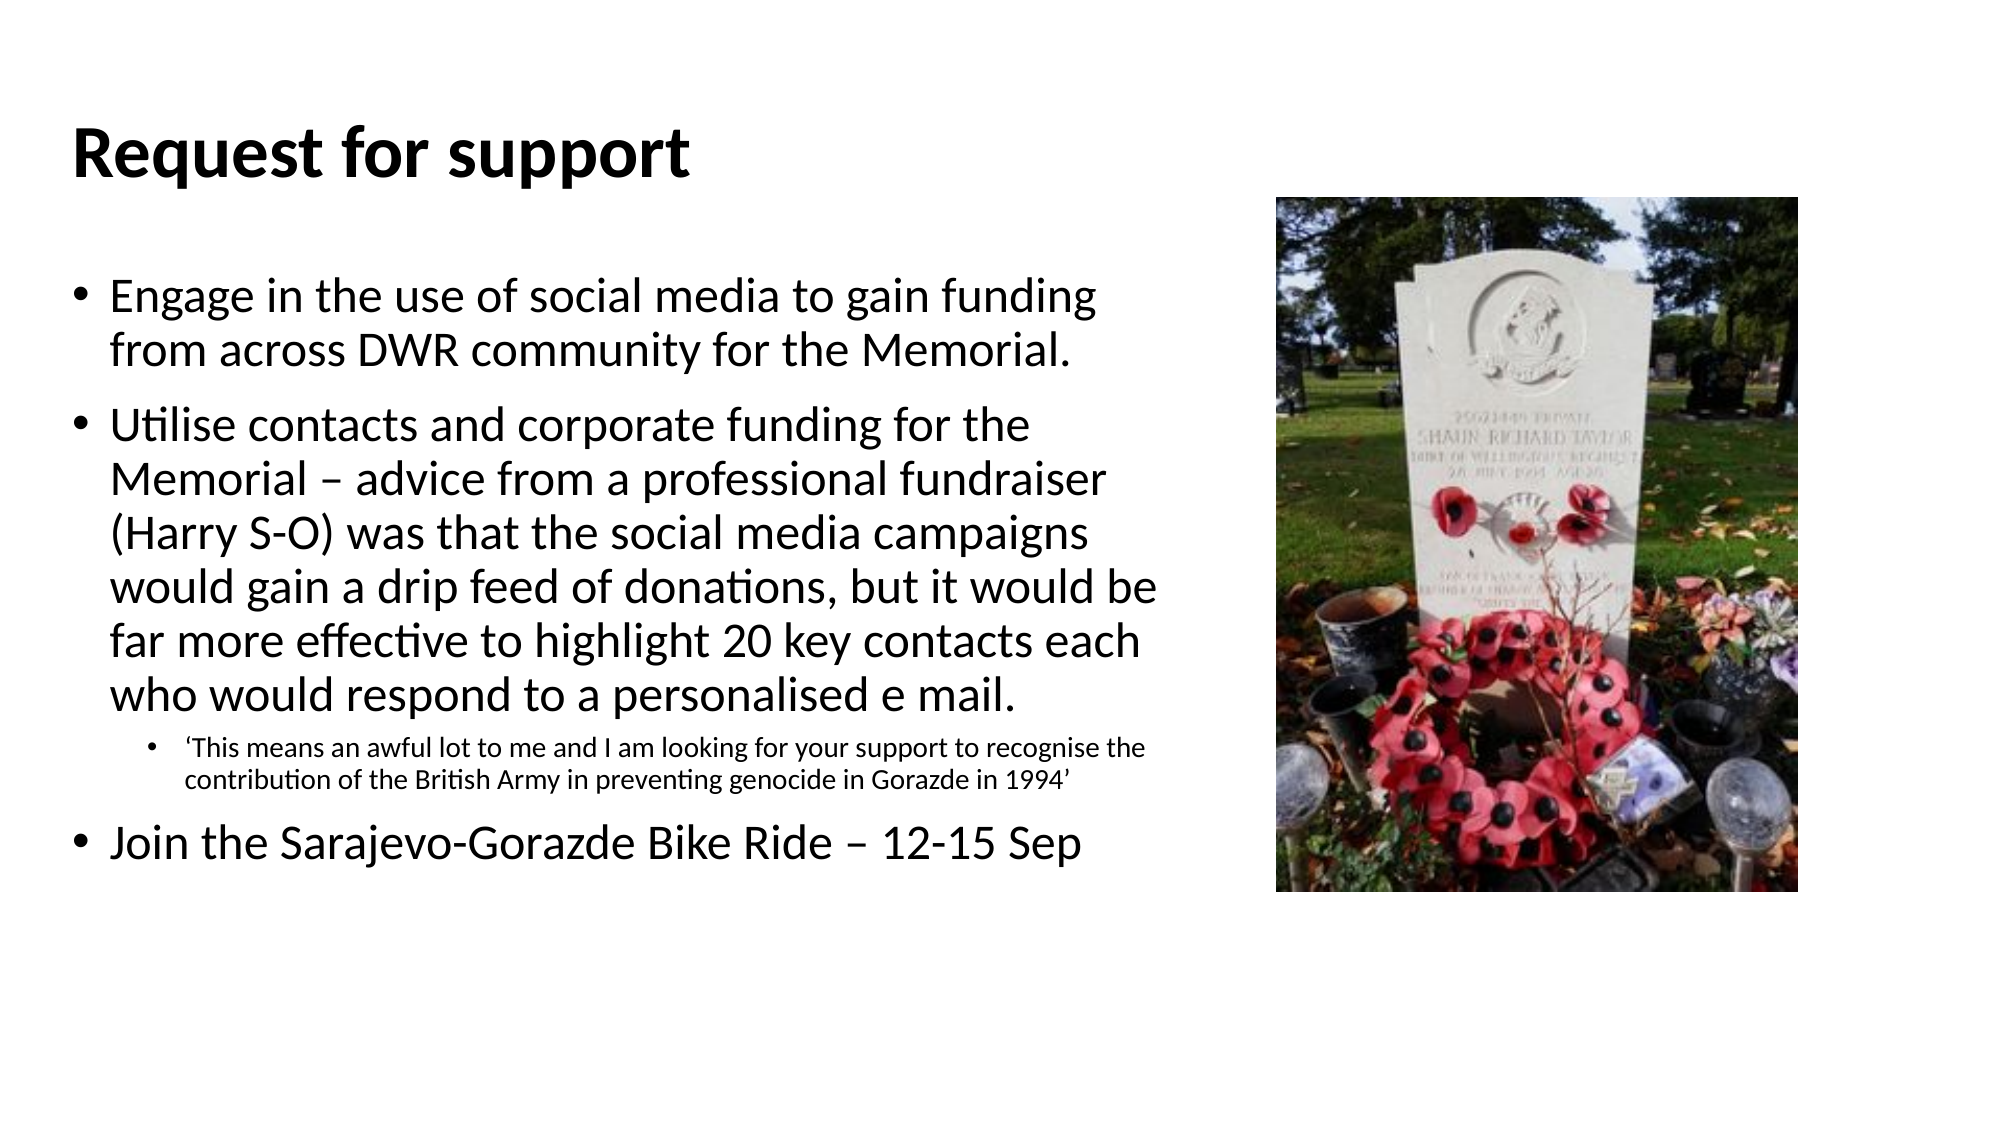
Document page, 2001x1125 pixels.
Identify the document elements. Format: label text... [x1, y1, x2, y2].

title Request for support [57, 44, 1782, 263]
picture [1276, 197, 1798, 892]
list Engage in the use of social media to gain funding from across DWR community for the Memorial. Utilise contacts and corporate funding for the Memorial – advice from a professional fundraiser (Harry S-O) was that the social media campaigns would gain a drip feed of donations, but it would be far more effective to highlight 20 key contacts each who would respond to a personalised e mail. ‘This means an awful lot to me and I am looking for your support to recognise the contribution of the British Army in preventing genocide in Gorazde in 1994’ Join the Sarajevo-Gorazde Bike Ride – 12-15 Sep [57, 262, 1210, 1059]
